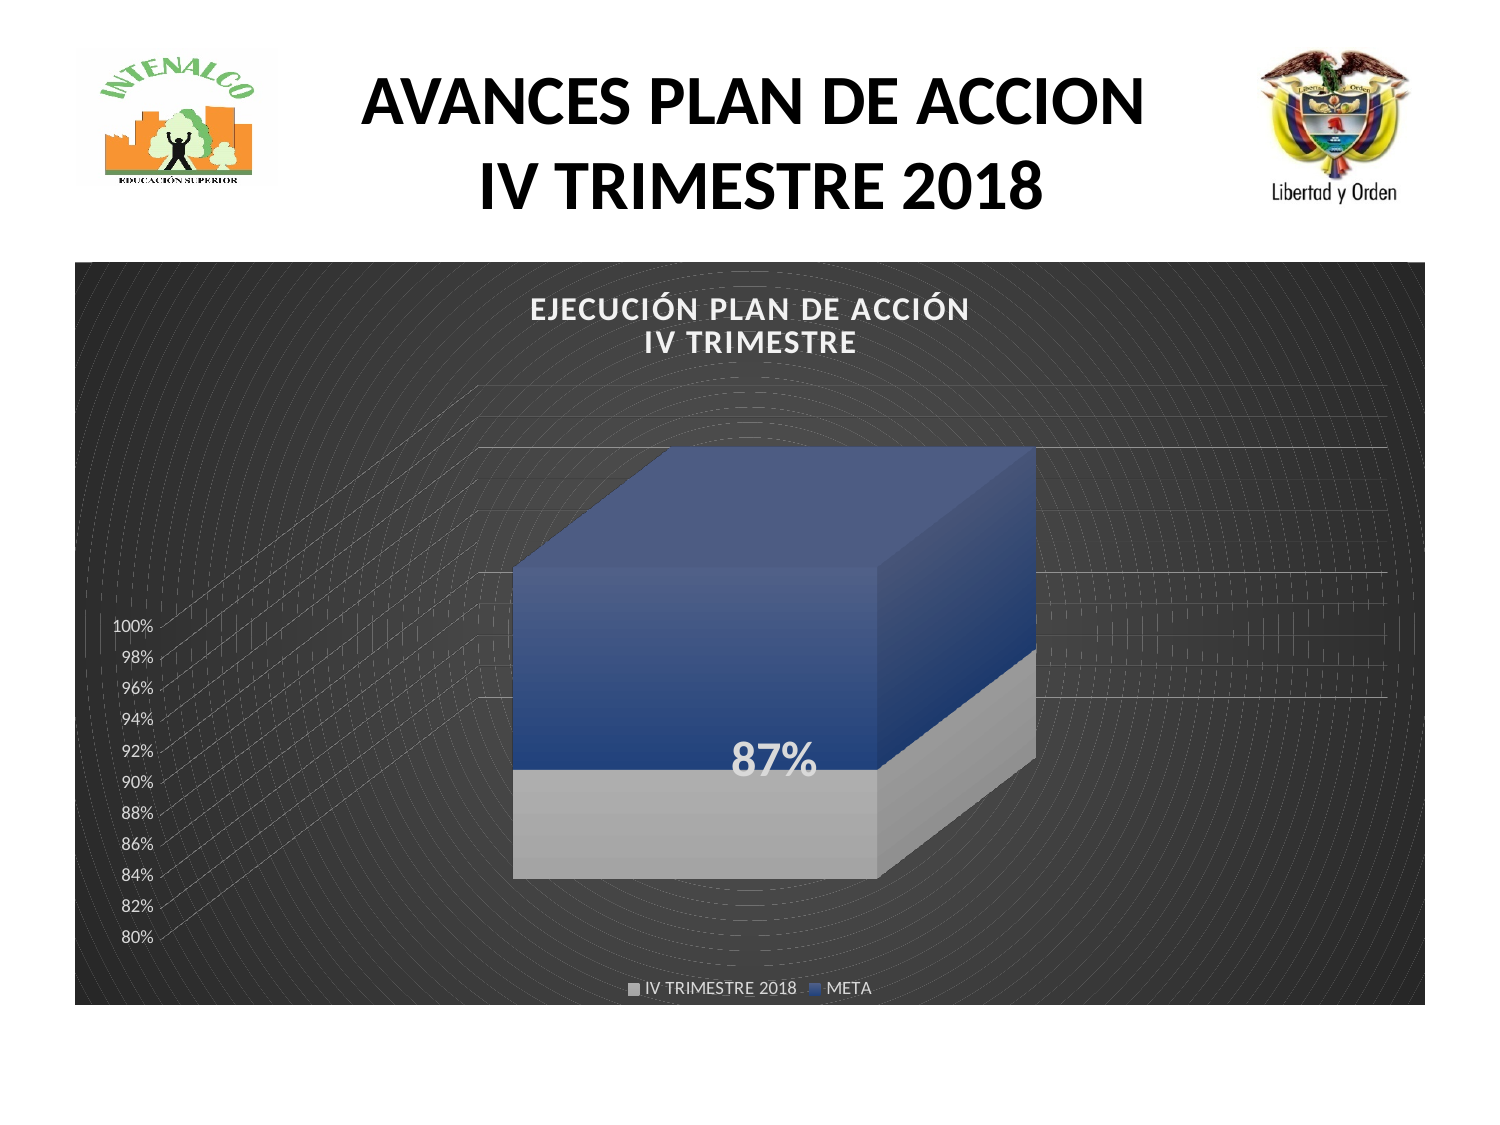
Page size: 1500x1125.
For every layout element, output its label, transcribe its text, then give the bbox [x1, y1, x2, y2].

picture [1270, 47, 1412, 208]
picture [76, 48, 253, 186]
chart [74, 262, 1426, 1006]
title AVANCES PLAN DE ACCION IV TRIMESTRE 2018 [253, 45, 1270, 233]
